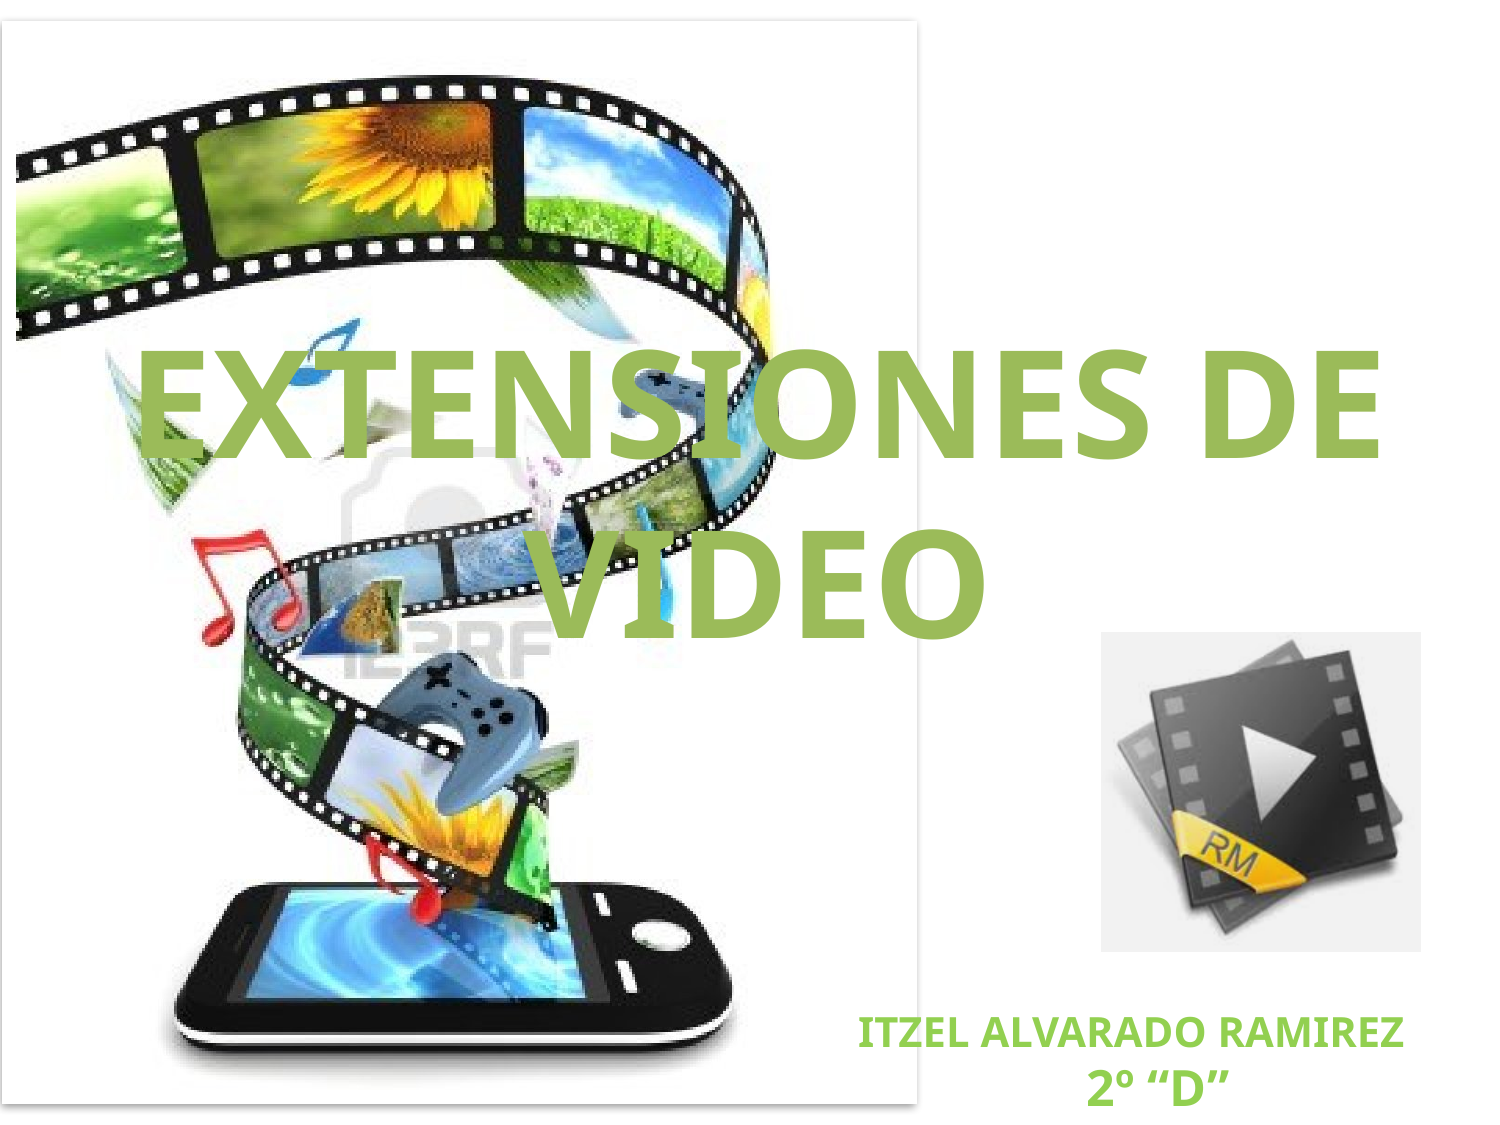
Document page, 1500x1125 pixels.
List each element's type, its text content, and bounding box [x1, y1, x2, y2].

picture [15, 34, 903, 1091]
text_box EXTENSIONES DE VIDEO [908, 300, 1493, 676]
text_box ITZEL ALVARADO RAMIREZ 2º “D” [773, 998, 1500, 1124]
picture [1101, 632, 1421, 952]
